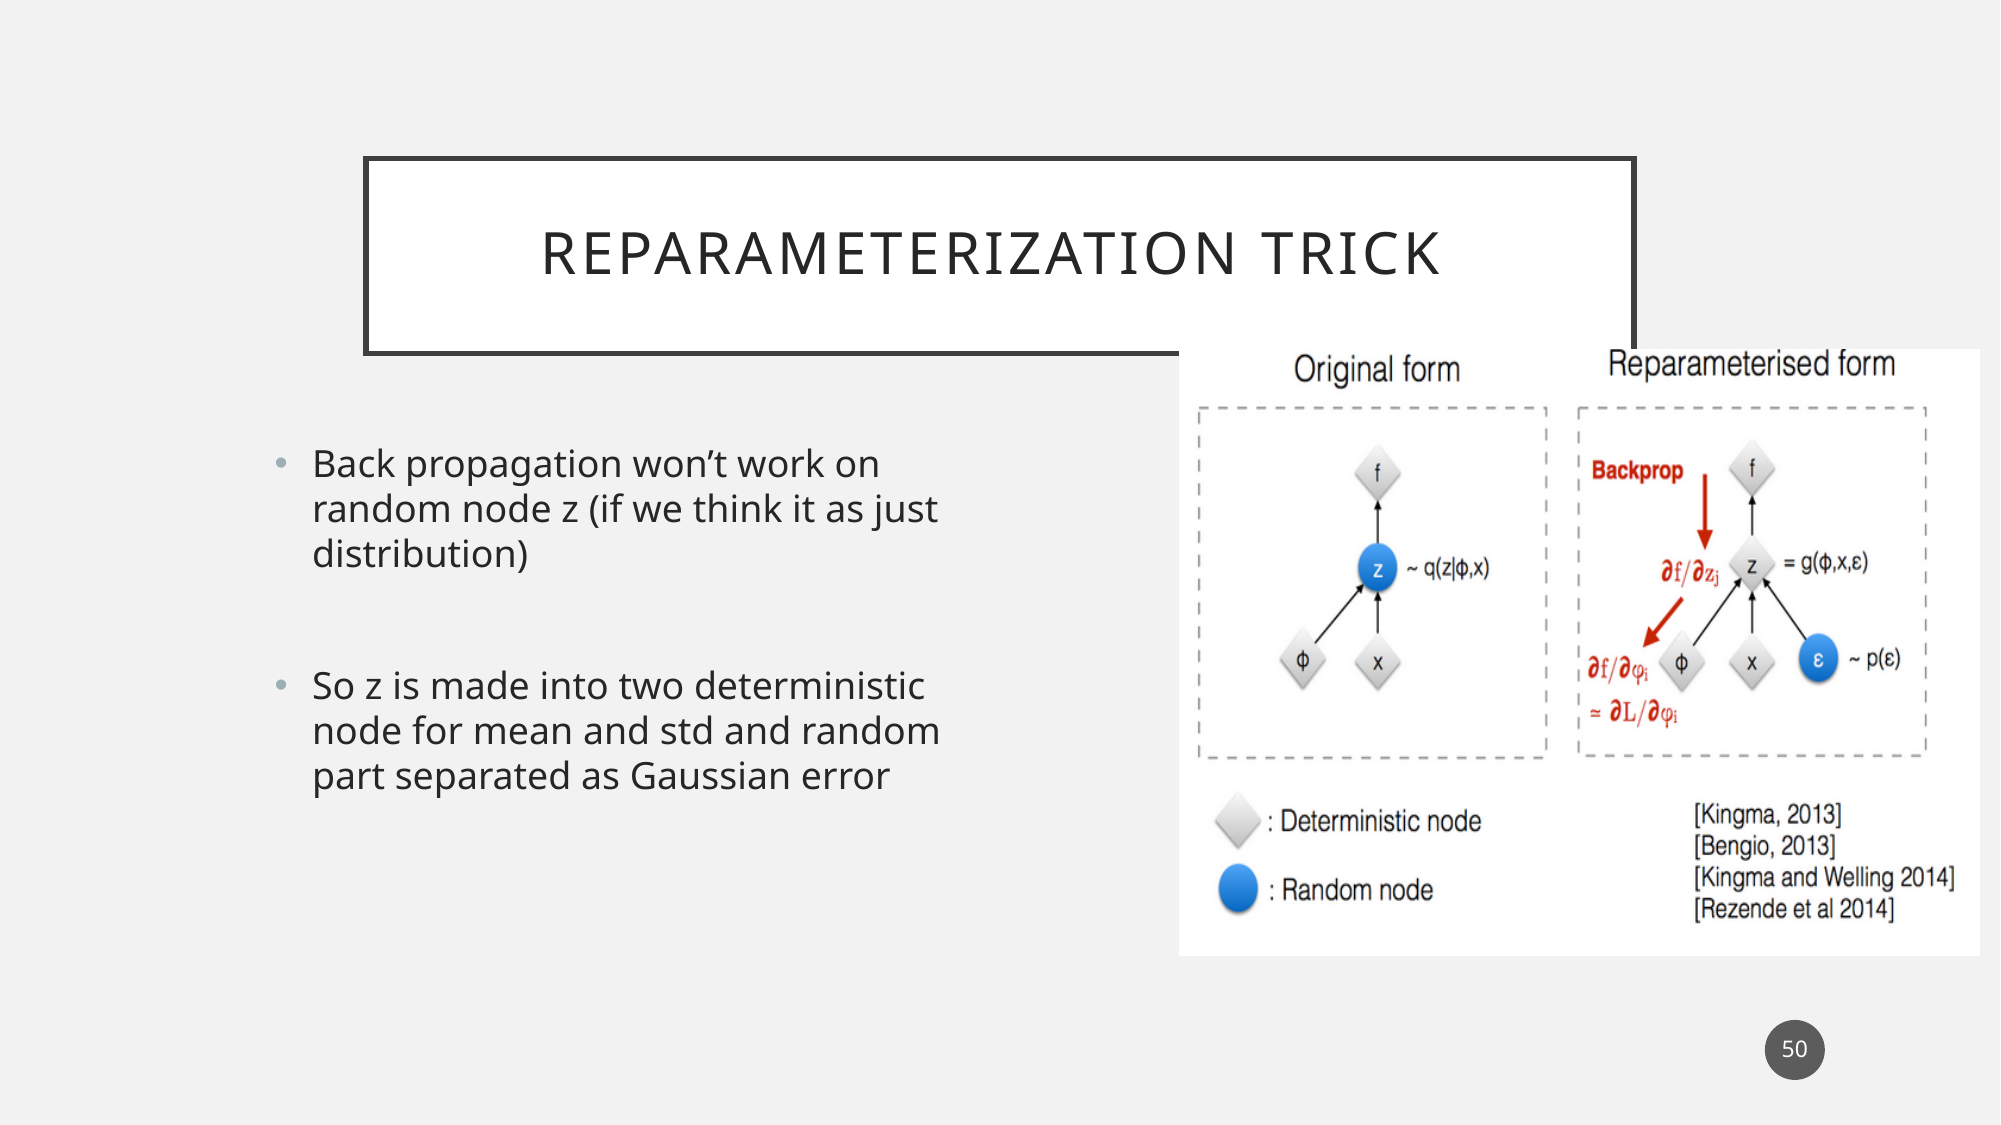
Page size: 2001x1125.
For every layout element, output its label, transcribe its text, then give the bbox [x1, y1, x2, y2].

list Back propagation won’t work on random node z (if we think it as just distribution) So z is made into two deterministic node for mean and std and random part separated as Gaussian error [259, 432, 961, 942]
title Reparameterization Trick [363, 156, 1637, 356]
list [1179, 349, 1980, 956]
slide_number 50 [1764, 1019, 1825, 1080]
